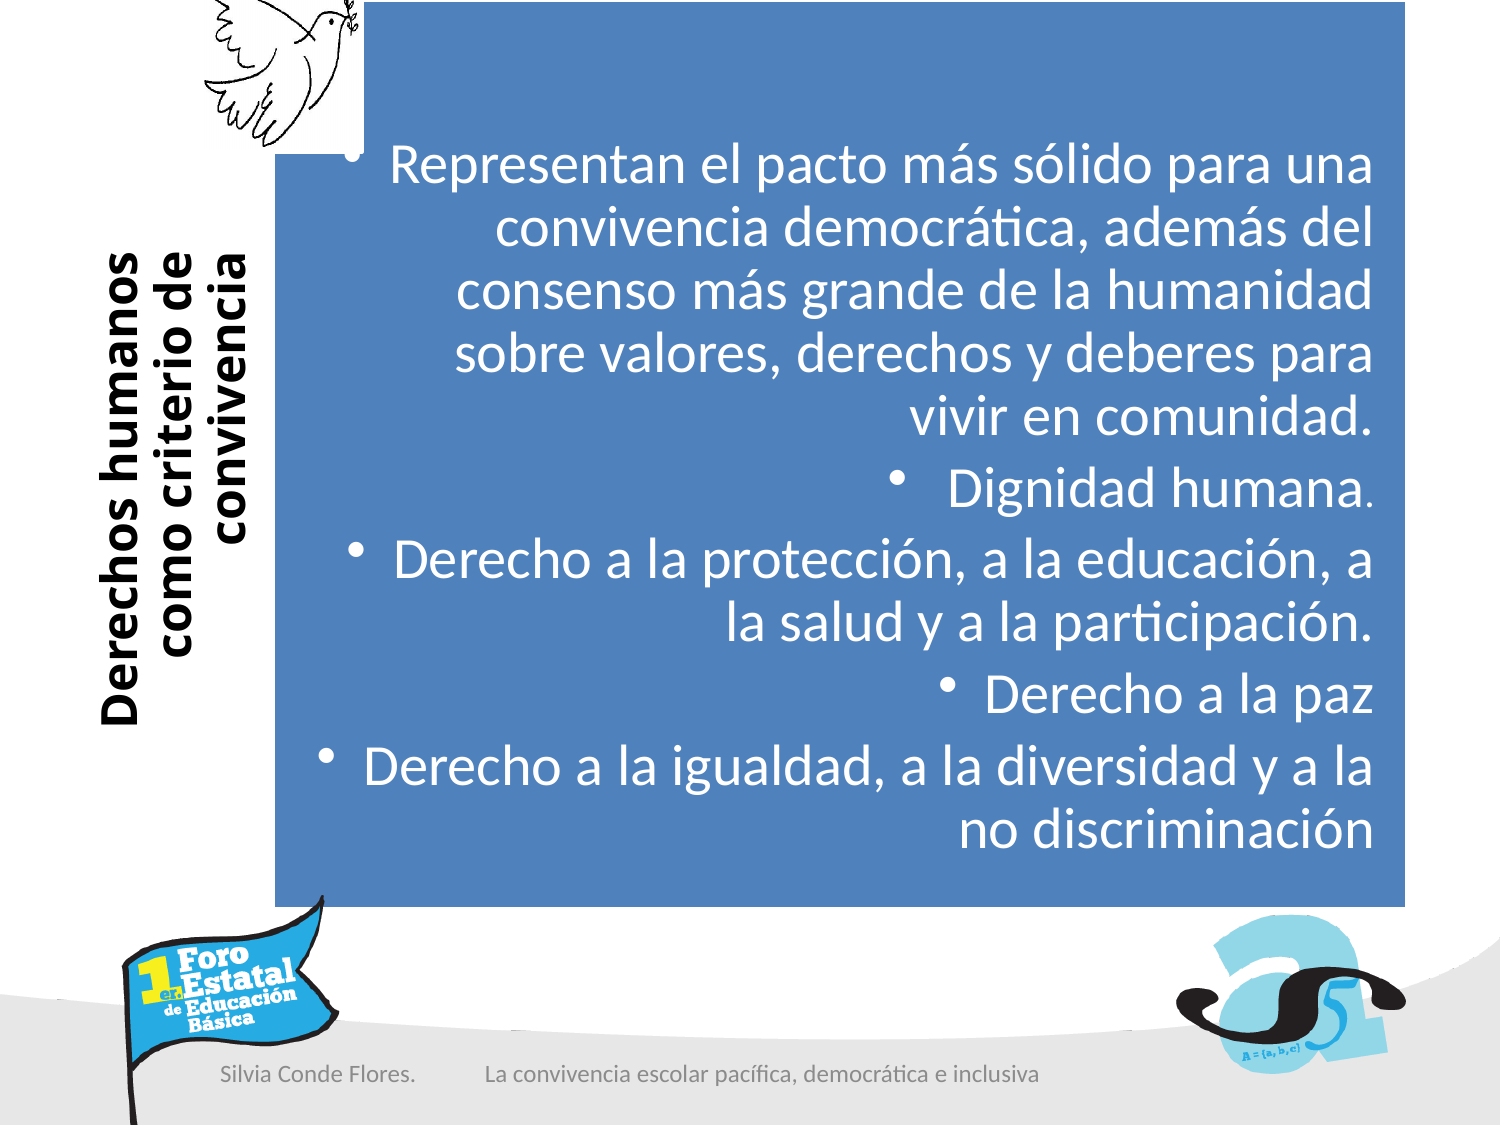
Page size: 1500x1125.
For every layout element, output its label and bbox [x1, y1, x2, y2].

picture [0, 895, 1500, 1125]
list [52, 0, 1448, 894]
